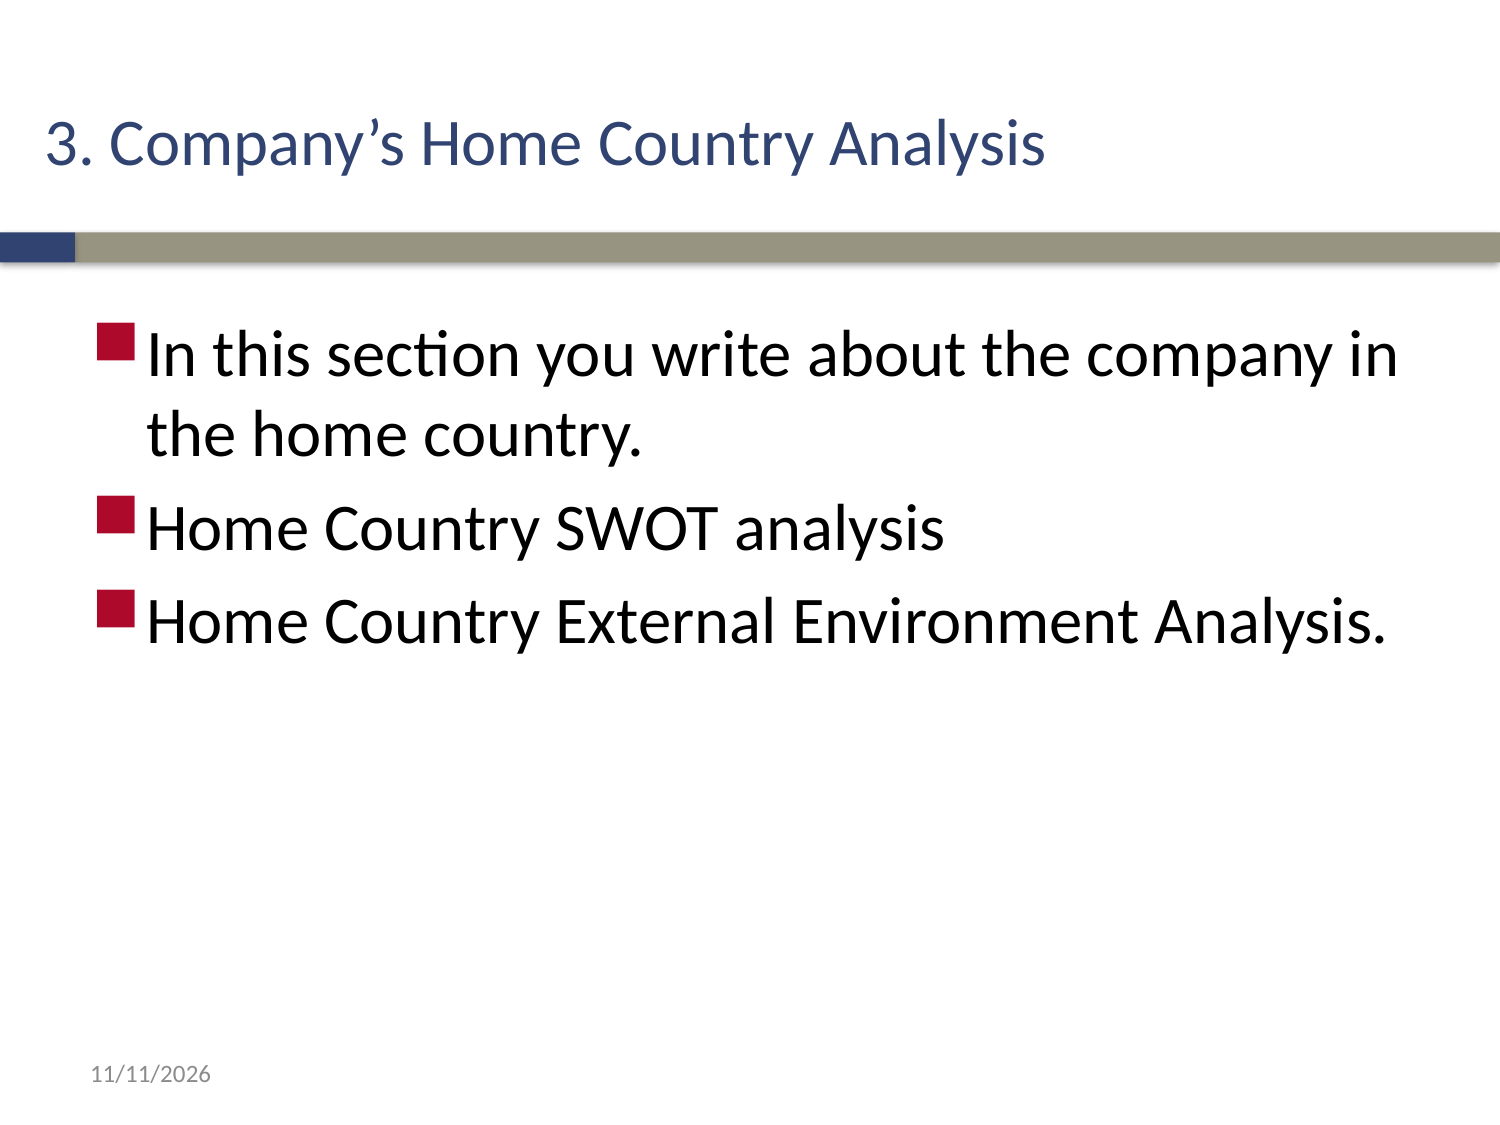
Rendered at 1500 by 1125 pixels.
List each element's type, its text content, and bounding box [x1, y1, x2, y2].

list In this section you write about the company in the home country. Home Country SWOT analysis Home Country External Environment Analysis. [75, 302, 1425, 1005]
title 3. Company’s Home Country Analysis [29, 45, 1483, 233]
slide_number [75, 1042, 425, 1103]
